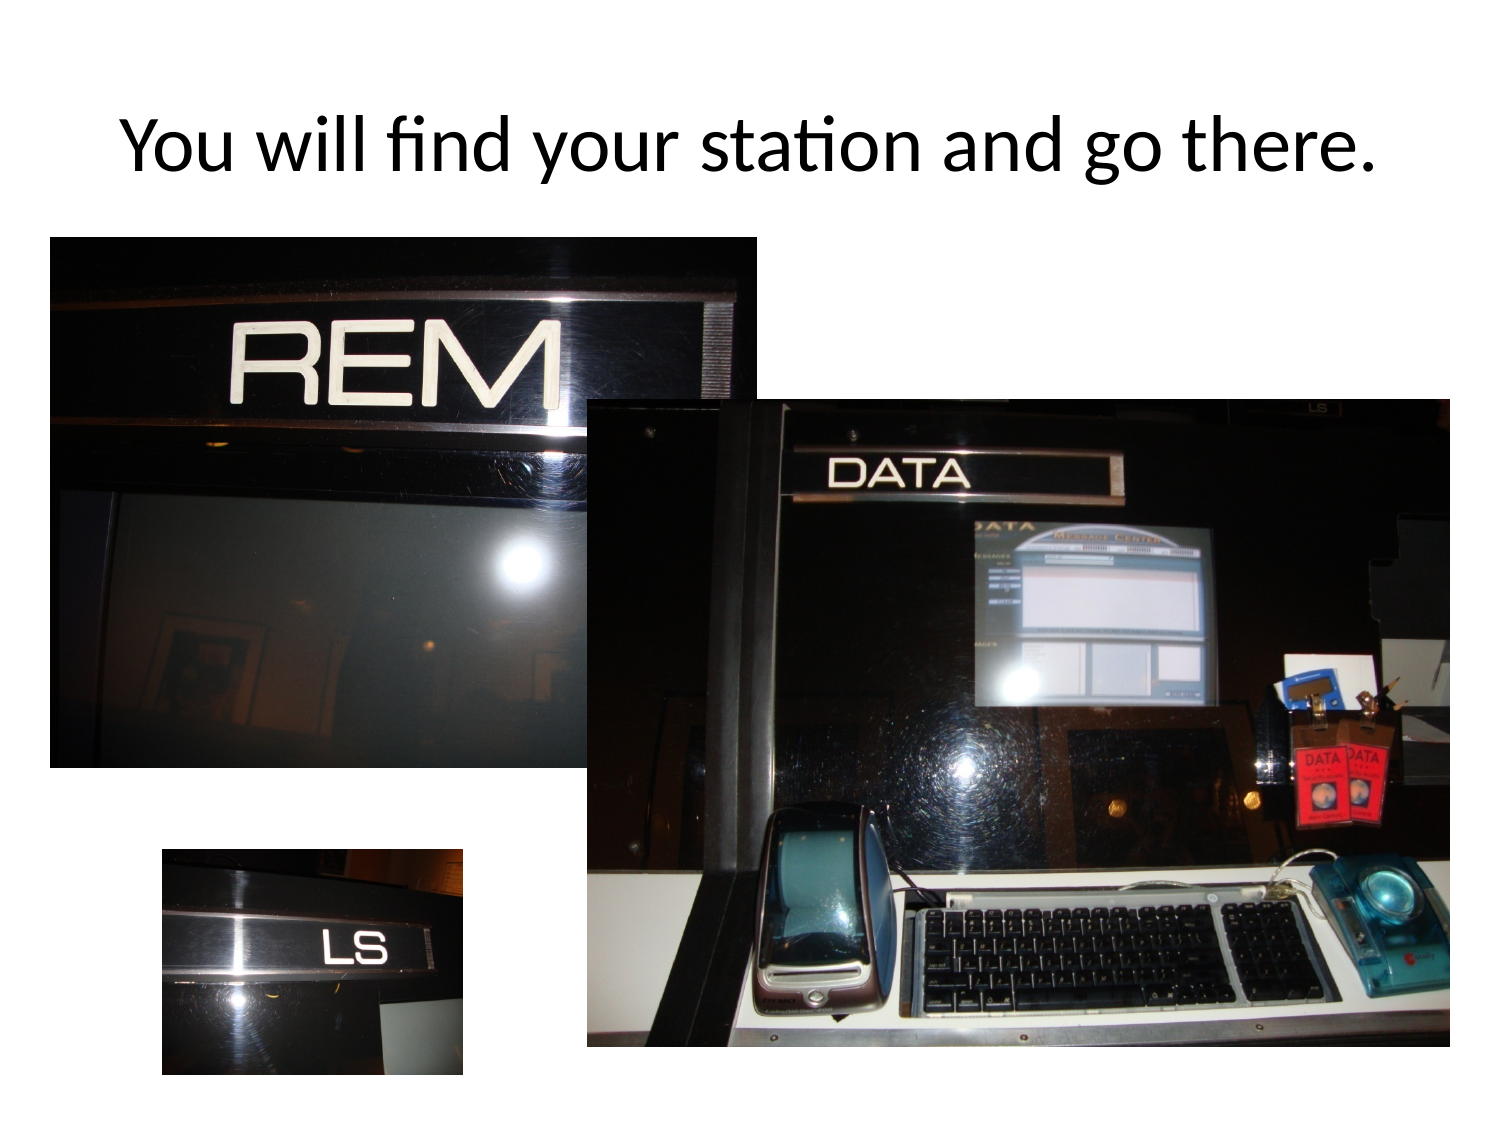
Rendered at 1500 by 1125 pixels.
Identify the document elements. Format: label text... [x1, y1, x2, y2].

title You will find your station and go there. [74, 44, 1426, 233]
picture [162, 849, 463, 1076]
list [49, 237, 757, 768]
picture [587, 399, 1451, 1048]
